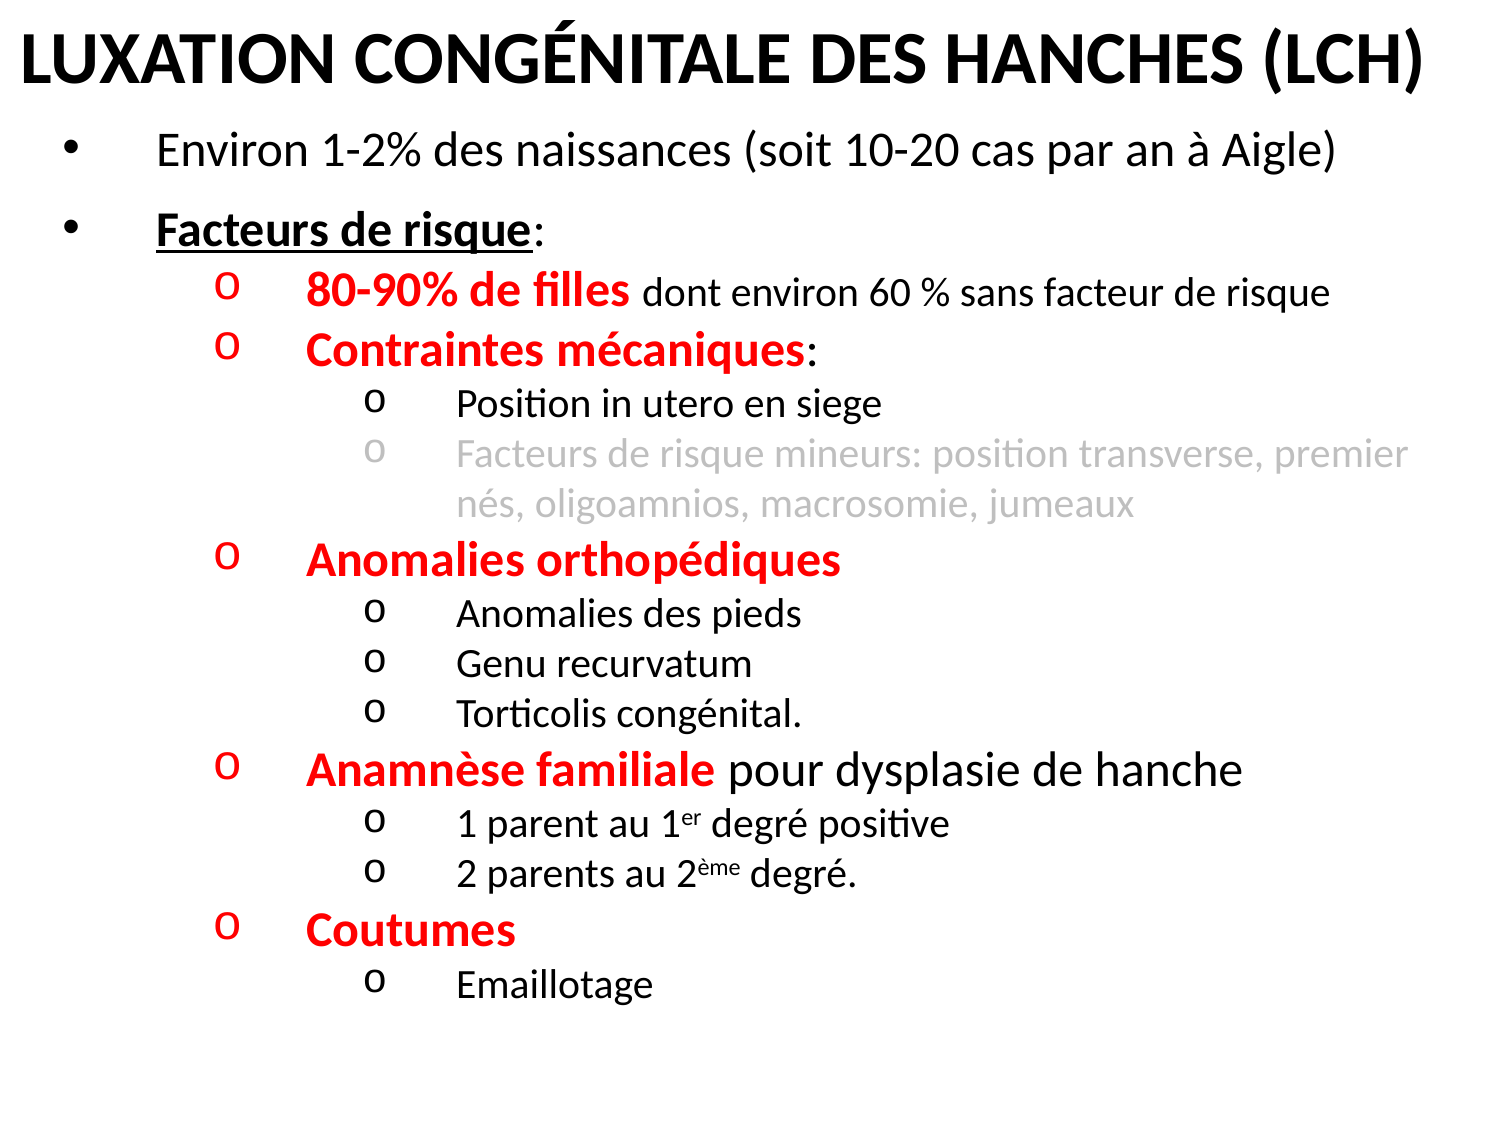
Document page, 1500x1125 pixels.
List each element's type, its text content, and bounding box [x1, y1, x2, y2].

text_box LUXATION CONGÉNITALE DES HANCHES (LCH) [5, 1, 1442, 107]
text_box Environ 1-2% des naissances (soit 10-20 cas par an à Aigle) Facteurs de risque: 80-90% de filles dont environ 60 % sans facteur de risque Contraintes mécaniques: Position in utero en siege Facteurs de risque mineurs: position transverse, premier nés, oligoamnios, macrosomie, jumeaux Anomalies orthopédiques Anomalies des pieds Genu recurvatum Torticolis congénital. Anamnèse familiale pour dysplasie de hanche 1 parent au 1er degré positive 2 parents au 2ème degré. Coutumes Emaillotage [47, 108, 1450, 1014]
